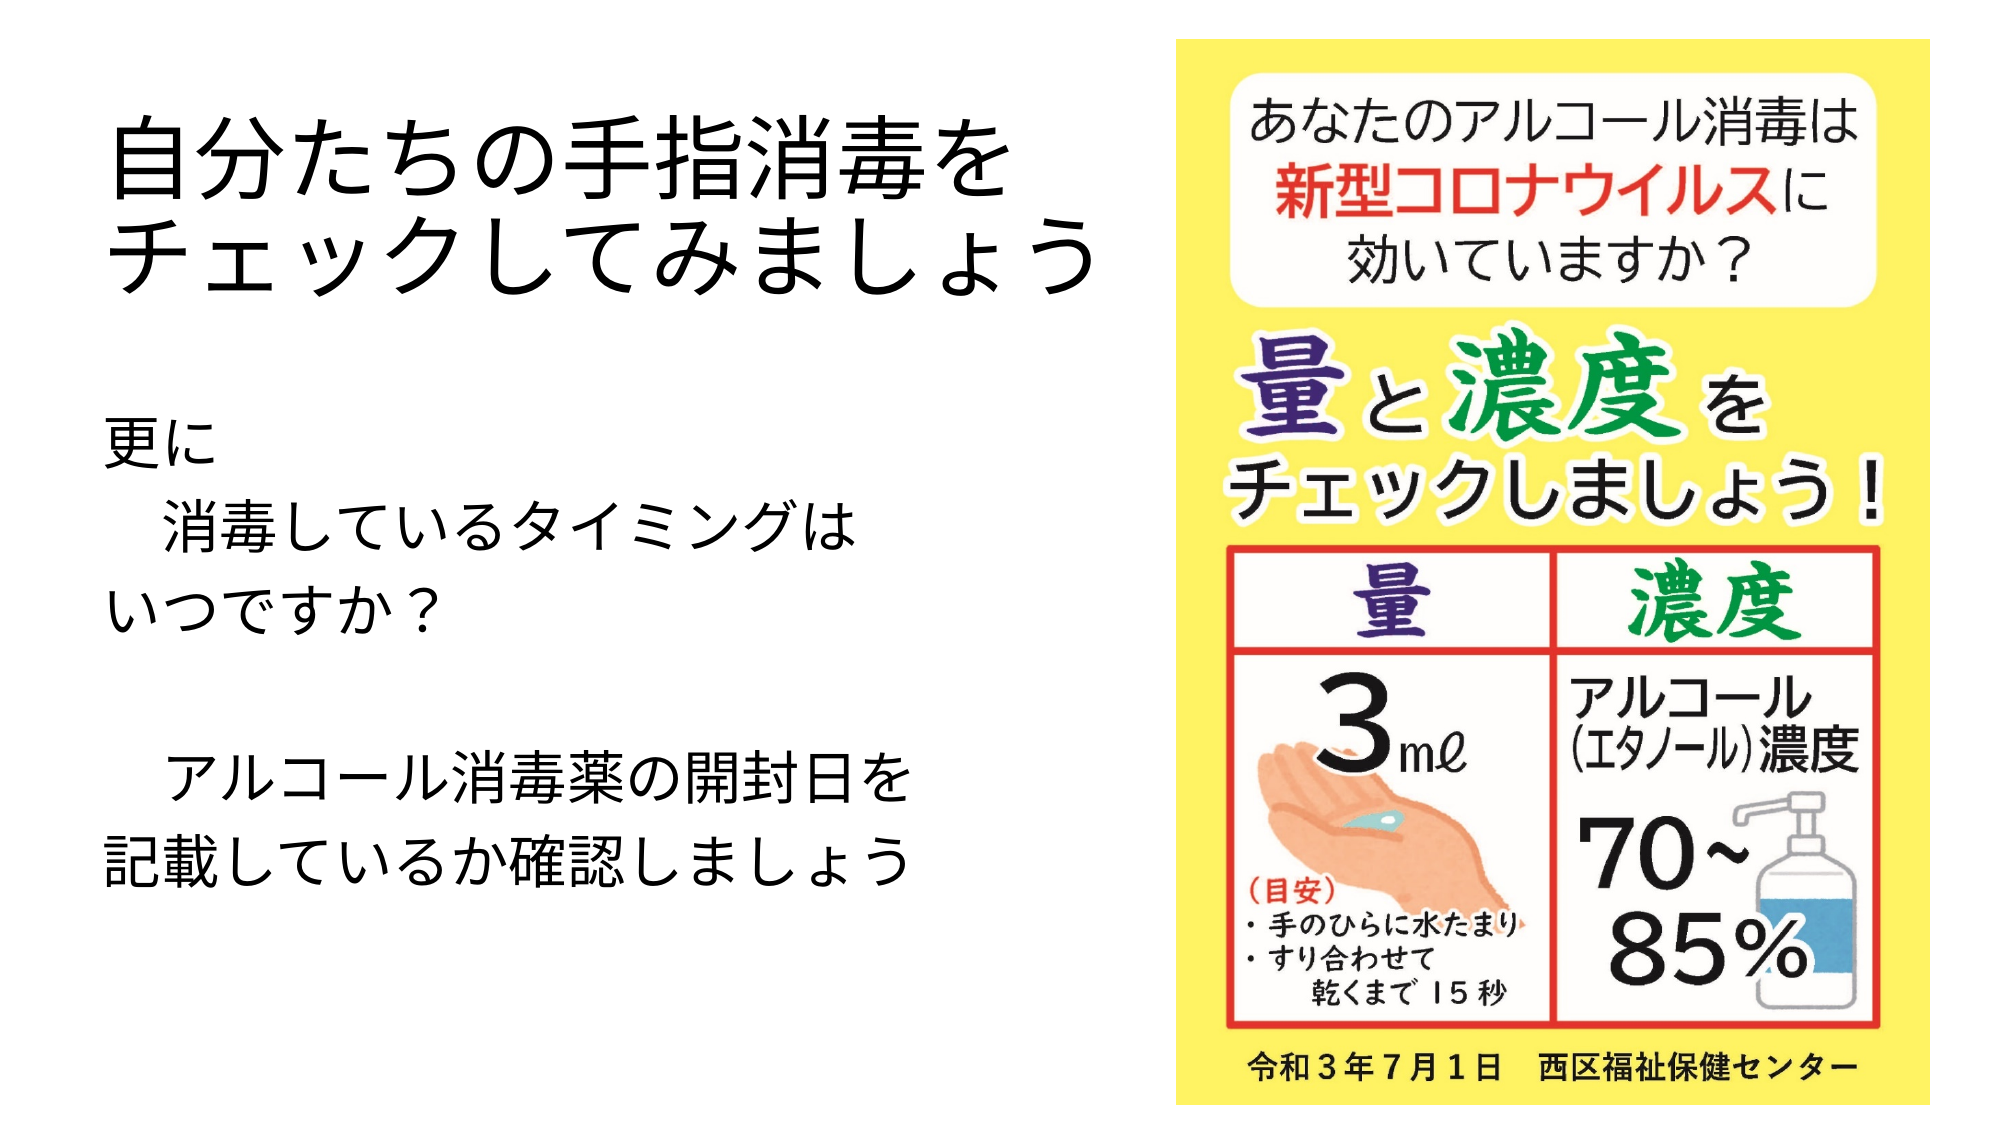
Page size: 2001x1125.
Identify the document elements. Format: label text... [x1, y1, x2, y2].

title 自分たちの手指消毒をチェックしてみましょう [87, 103, 1127, 321]
picture [1176, 39, 1930, 1105]
list 更に 消毒しているタイミングは いつですか？ アルコール消毒薬の開封日を 記載しているか確認しましょう [87, 406, 1078, 1050]
